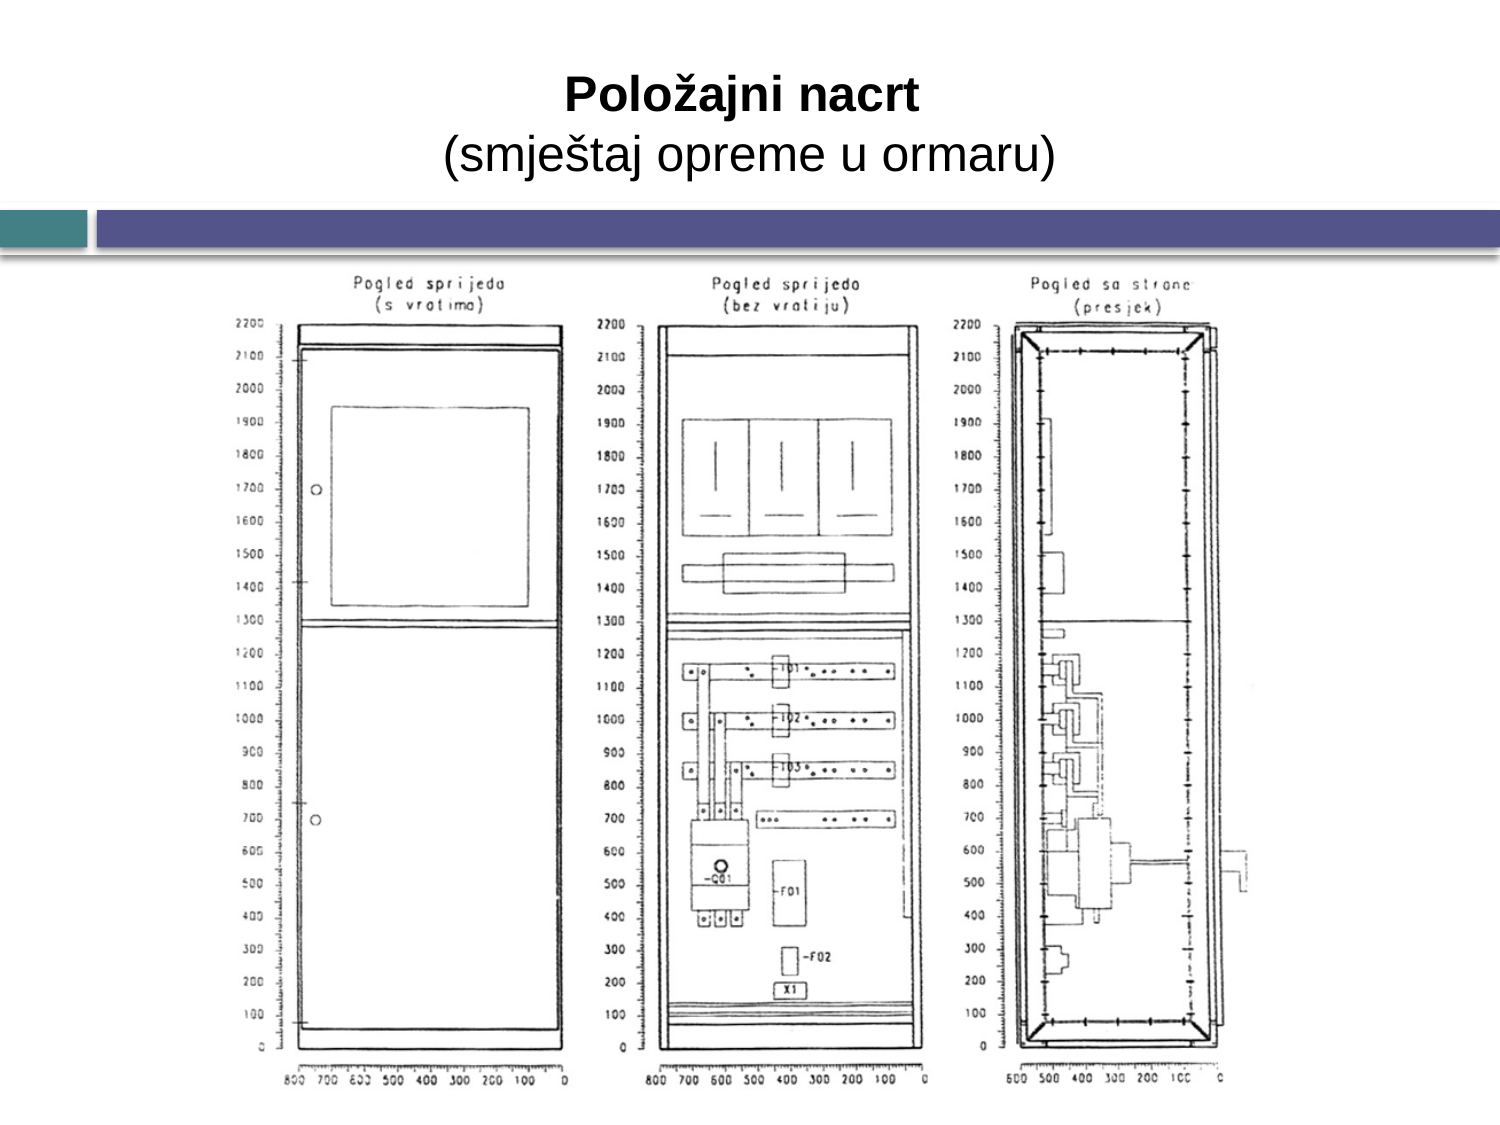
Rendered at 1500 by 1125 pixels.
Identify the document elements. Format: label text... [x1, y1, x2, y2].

picture [218, 266, 1258, 1096]
text_box Položajni nacrt (smještaj opreme u ormaru) [0, 54, 1500, 190]
text_box [64, 255, 1424, 321]
